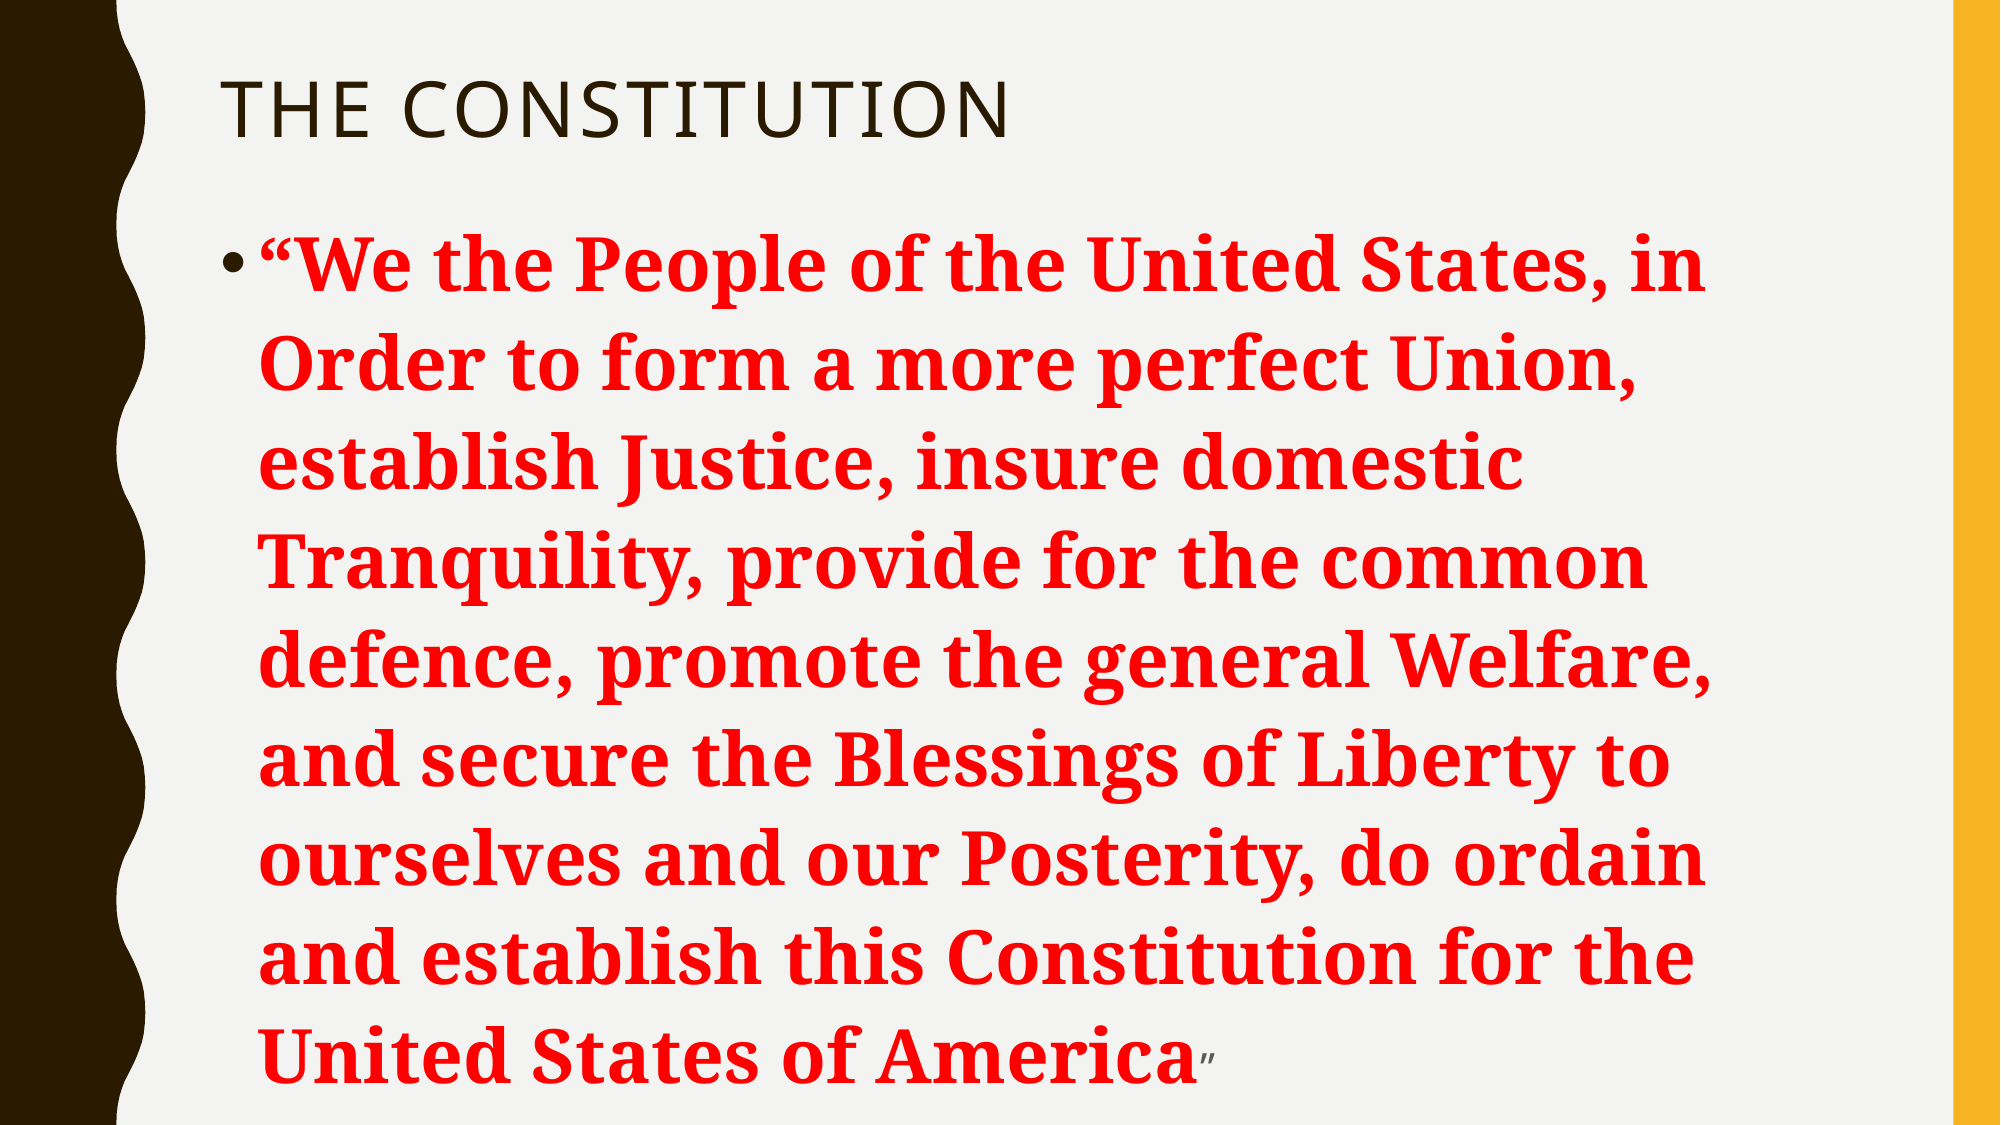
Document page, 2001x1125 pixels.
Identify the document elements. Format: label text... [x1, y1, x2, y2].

list “We the People of the United States, in Order to form a more perfect Union, establish Justice, insure domestic Tranquility, provide for the common defence, promote the general Welfare, and secure the Blessings of Liberty to ourselves and our Posterity, do ordain and establish this Constitution for the United States of America” [205, 200, 1875, 1068]
title The Constitution [205, 62, 1875, 162]
